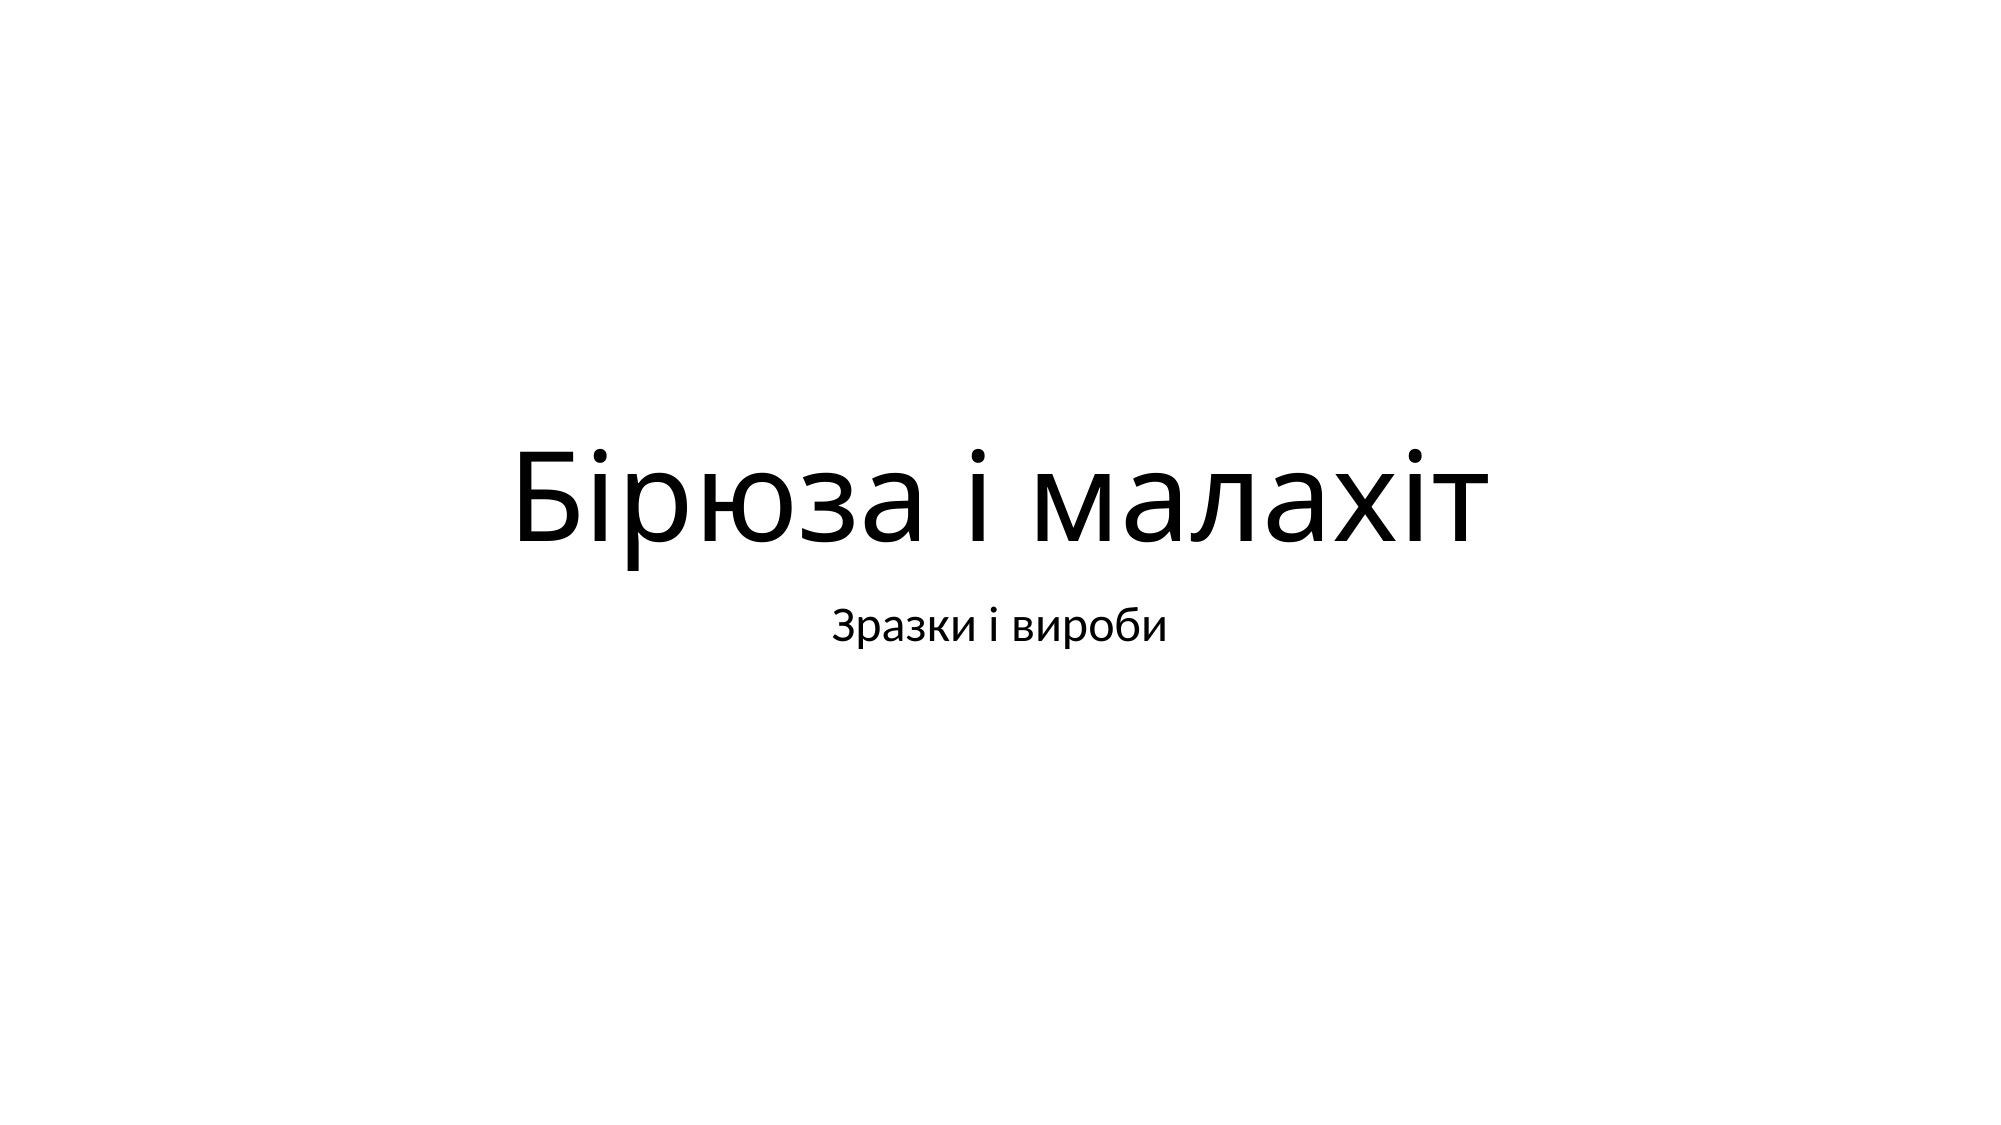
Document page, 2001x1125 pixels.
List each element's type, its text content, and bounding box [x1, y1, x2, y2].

title Бірюза і малахіт [249, 184, 1750, 576]
subtitle Зразки і вироби [249, 590, 1750, 863]
